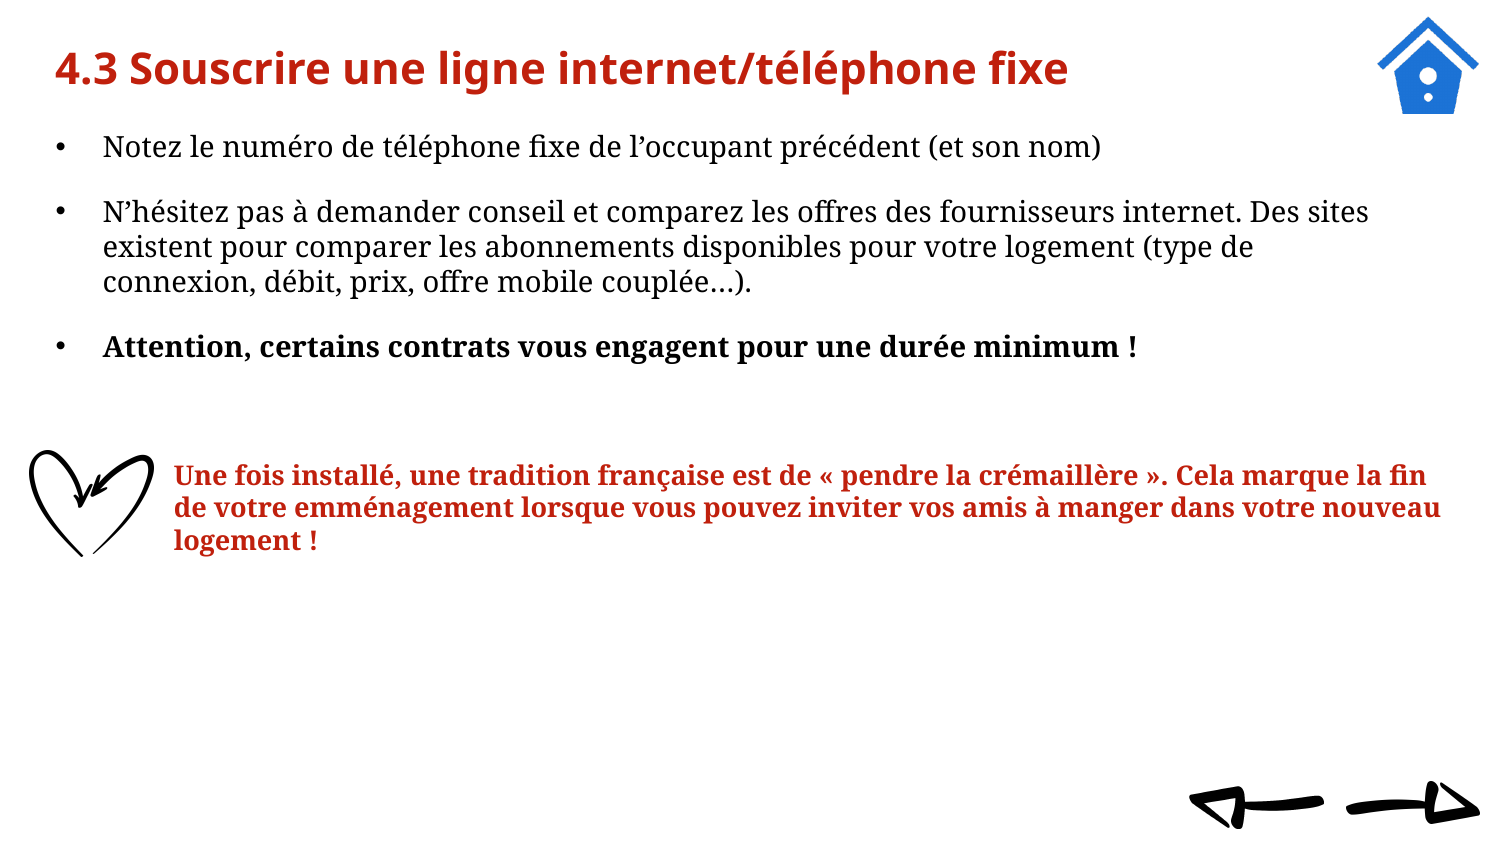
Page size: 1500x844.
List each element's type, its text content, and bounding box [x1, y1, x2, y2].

picture [1189, 786, 1324, 829]
text_box 4.3 Souscrire une ligne internet/téléphone fixe Notez le numéro de téléphone fixe de l’occupant précédent (et son nom) N’hésitez pas à demander conseil et comparez les offres des fournisseurs internet. Des sites existent pour comparer les abonnements disponibles pour votre logement (type de connexion, débit, prix, offre mobile couplée…). Attention, certains contrats vous engagent pour une durée minimum ! [40, 33, 1397, 371]
picture [29, 450, 155, 557]
picture [1346, 781, 1481, 825]
text_box Une fois installé, une tradition française est de « pendre la crémaillère ». Cela marque la fin de votre emménagement lorsque vous pouvez inviter vos amis à manger dans votre nouveau logement ! [159, 450, 1468, 537]
picture [1376, 12, 1479, 115]
